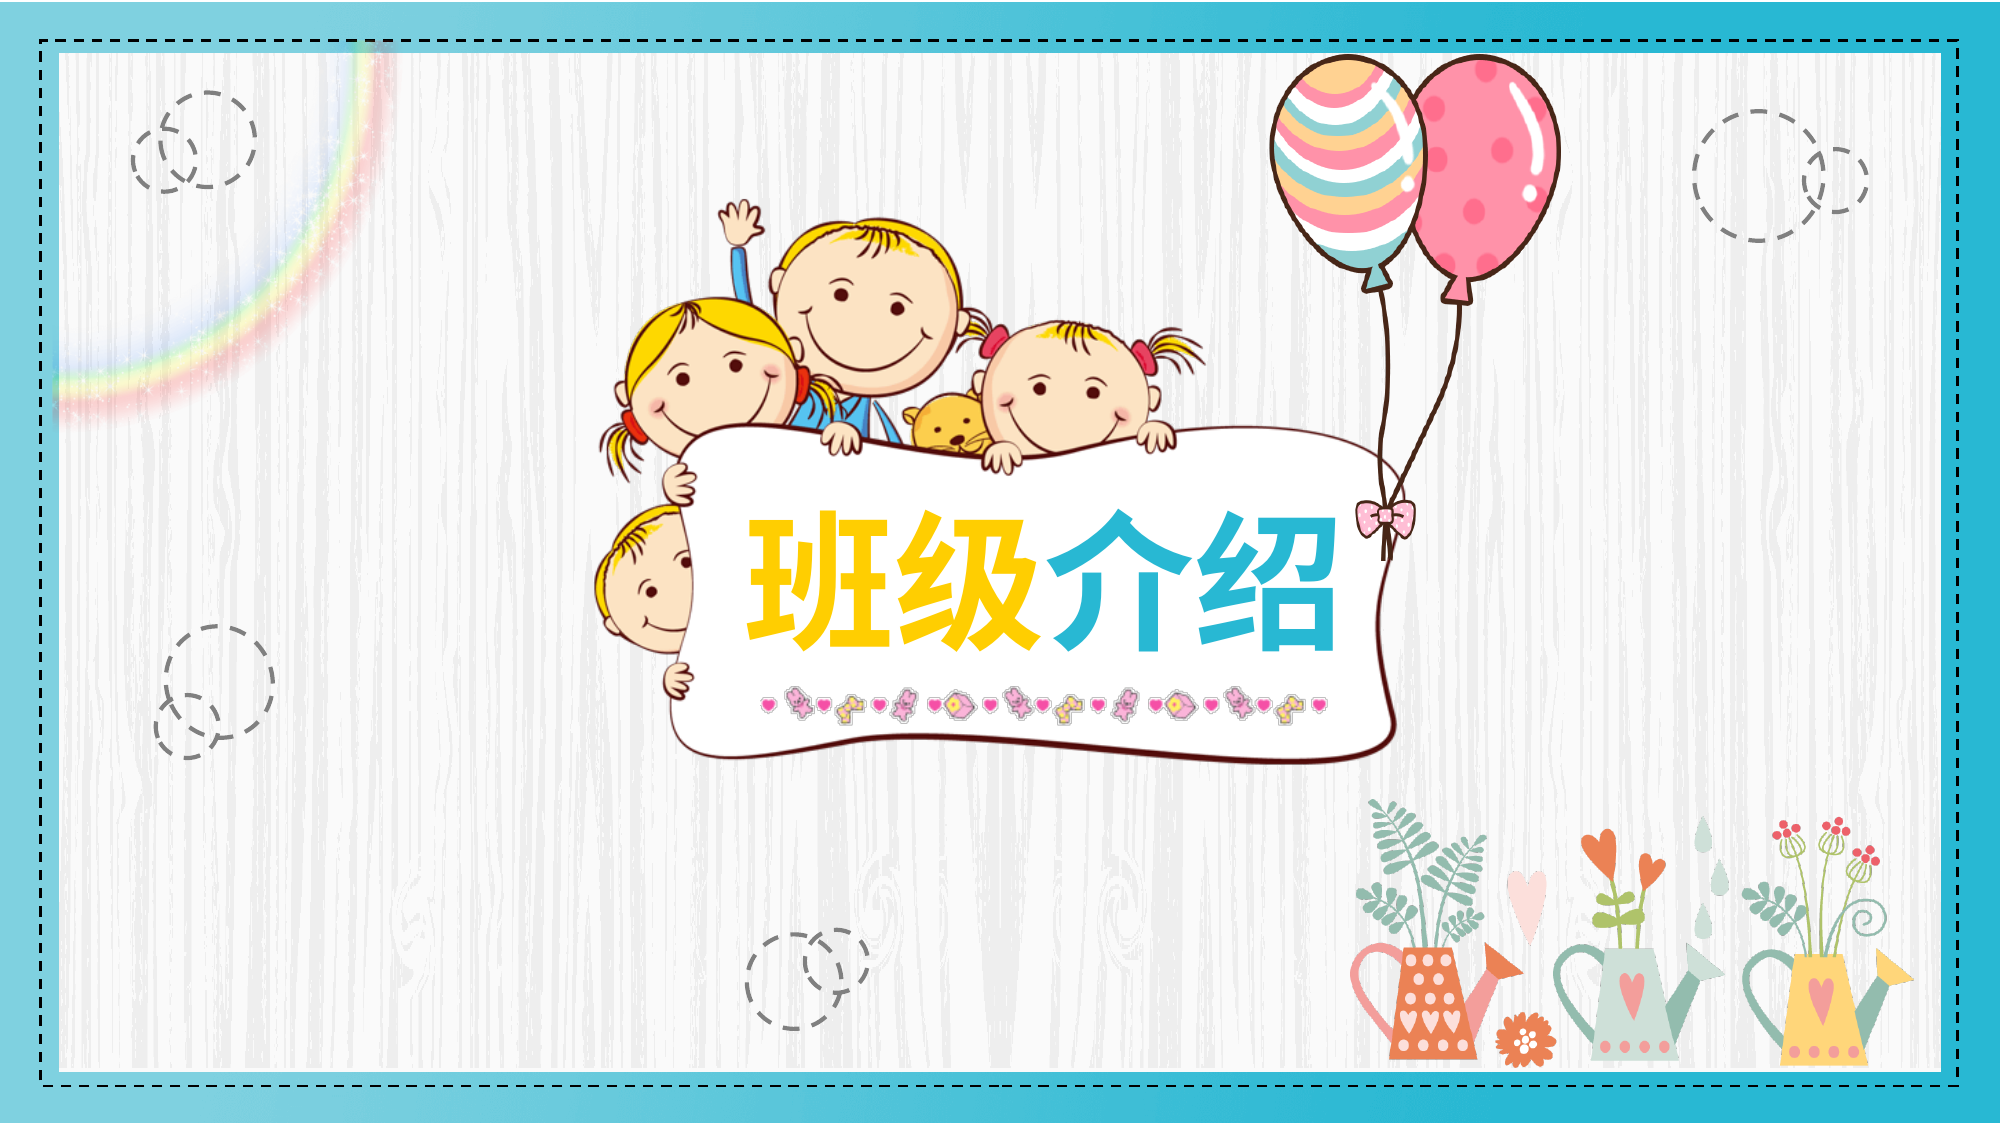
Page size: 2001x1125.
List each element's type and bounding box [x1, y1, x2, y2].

text_box [1693, 110, 1819, 242]
picture [0, 2, 2000, 1123]
text_box [154, 694, 220, 760]
text_box [40, 39, 1958, 1087]
text_box [745, 933, 842, 1030]
text_box [804, 928, 869, 994]
text_box [164, 625, 274, 739]
text_box [1803, 148, 1868, 214]
